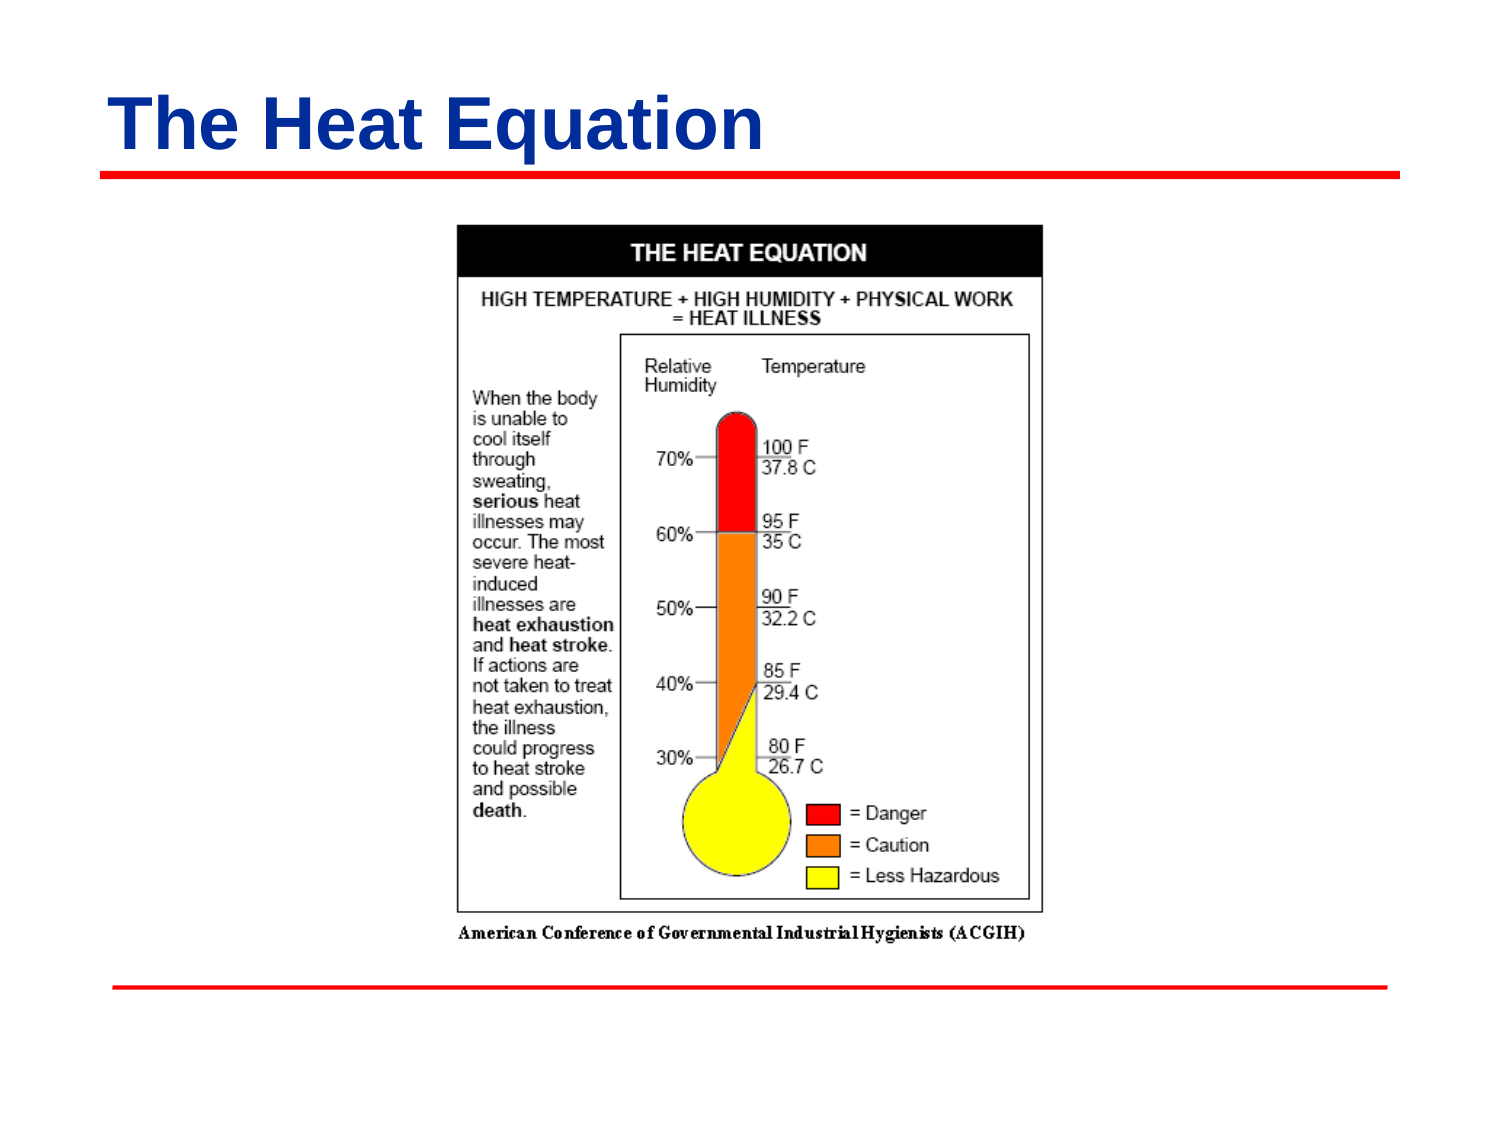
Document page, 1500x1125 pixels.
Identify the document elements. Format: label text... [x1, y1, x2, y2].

title The Heat Equation [99, 74, 1401, 166]
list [447, 212, 1065, 956]
